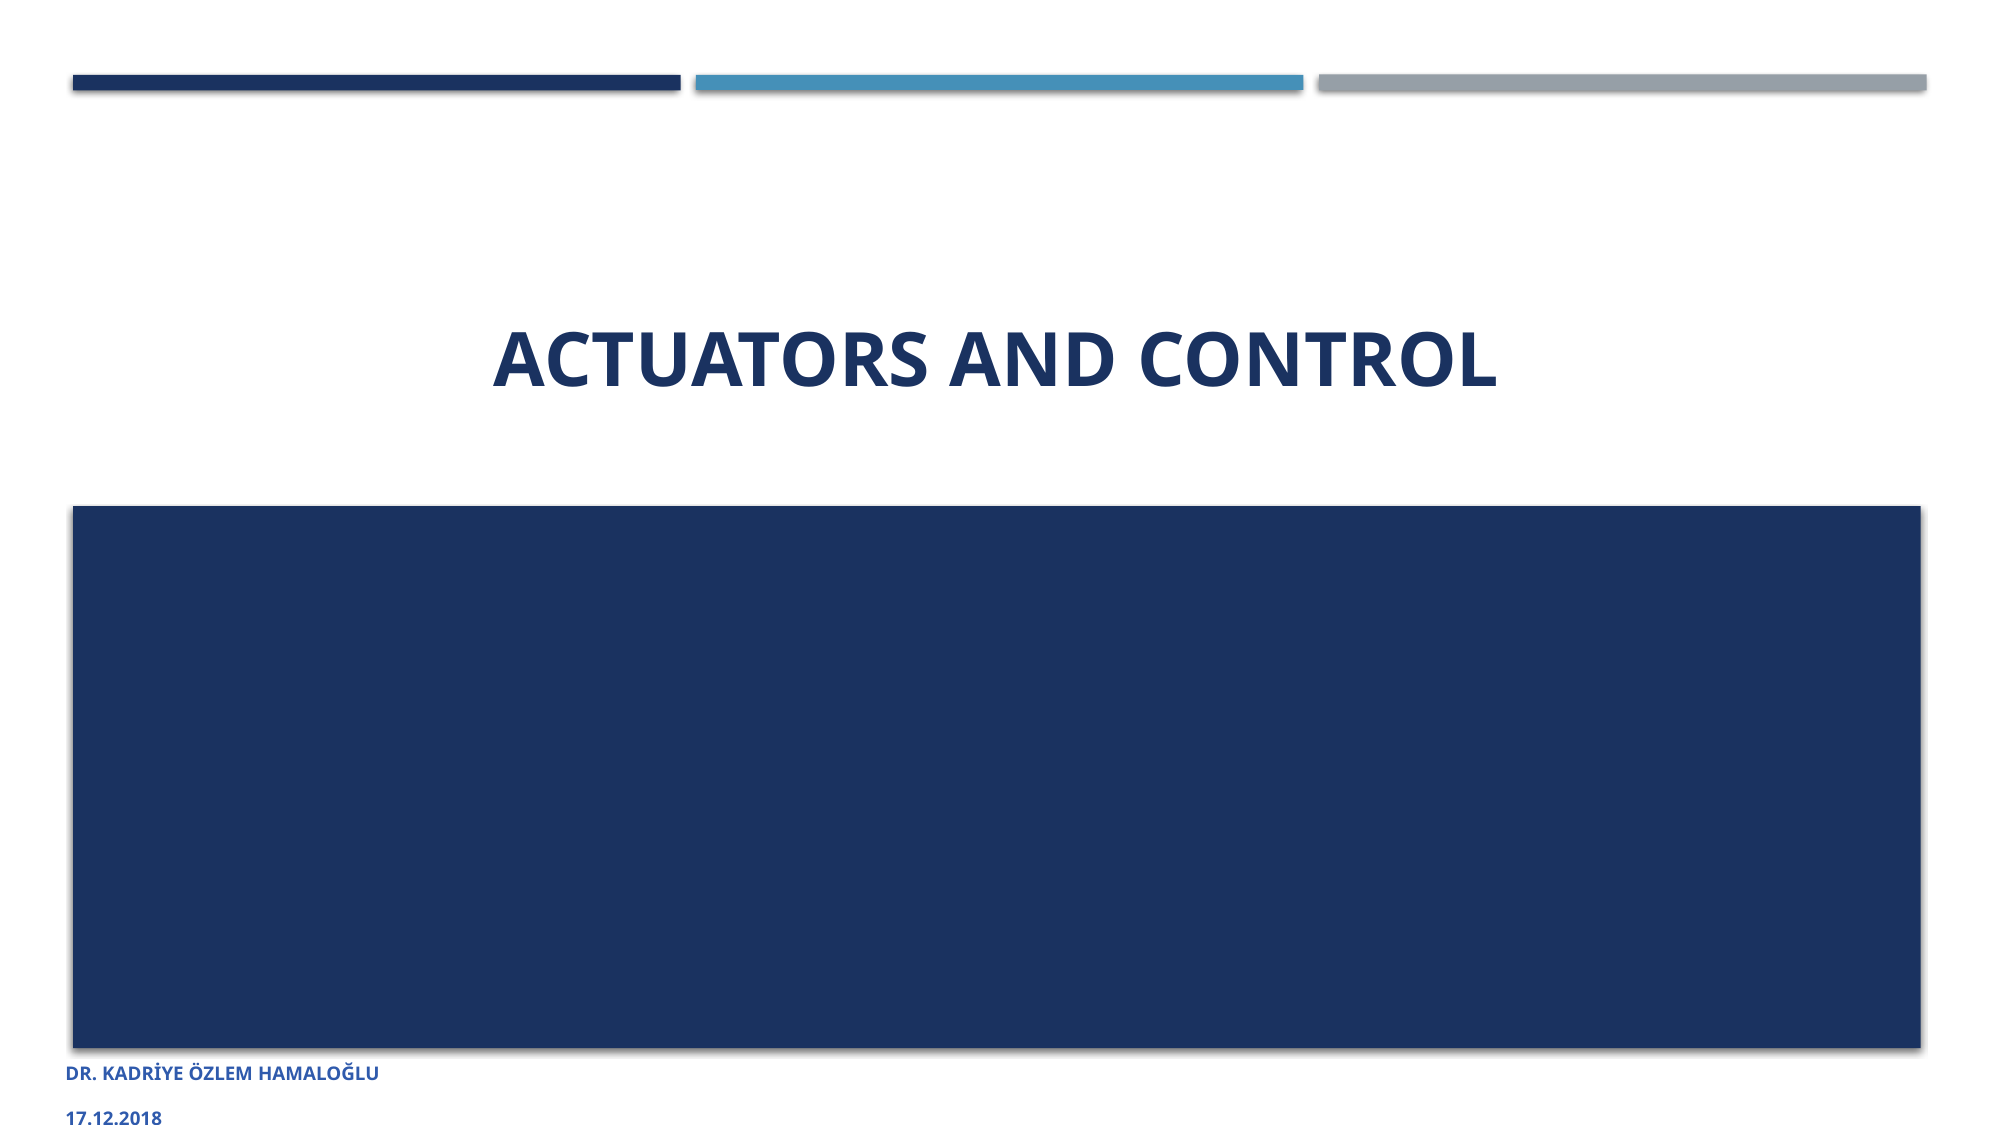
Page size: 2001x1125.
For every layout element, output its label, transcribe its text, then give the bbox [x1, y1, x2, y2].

footer DR. KADRİYE ÖZLEM HAMALOĞLU 17.12.2018 [50, 1065, 1977, 1125]
title Actuators and Control [95, 167, 1899, 410]
